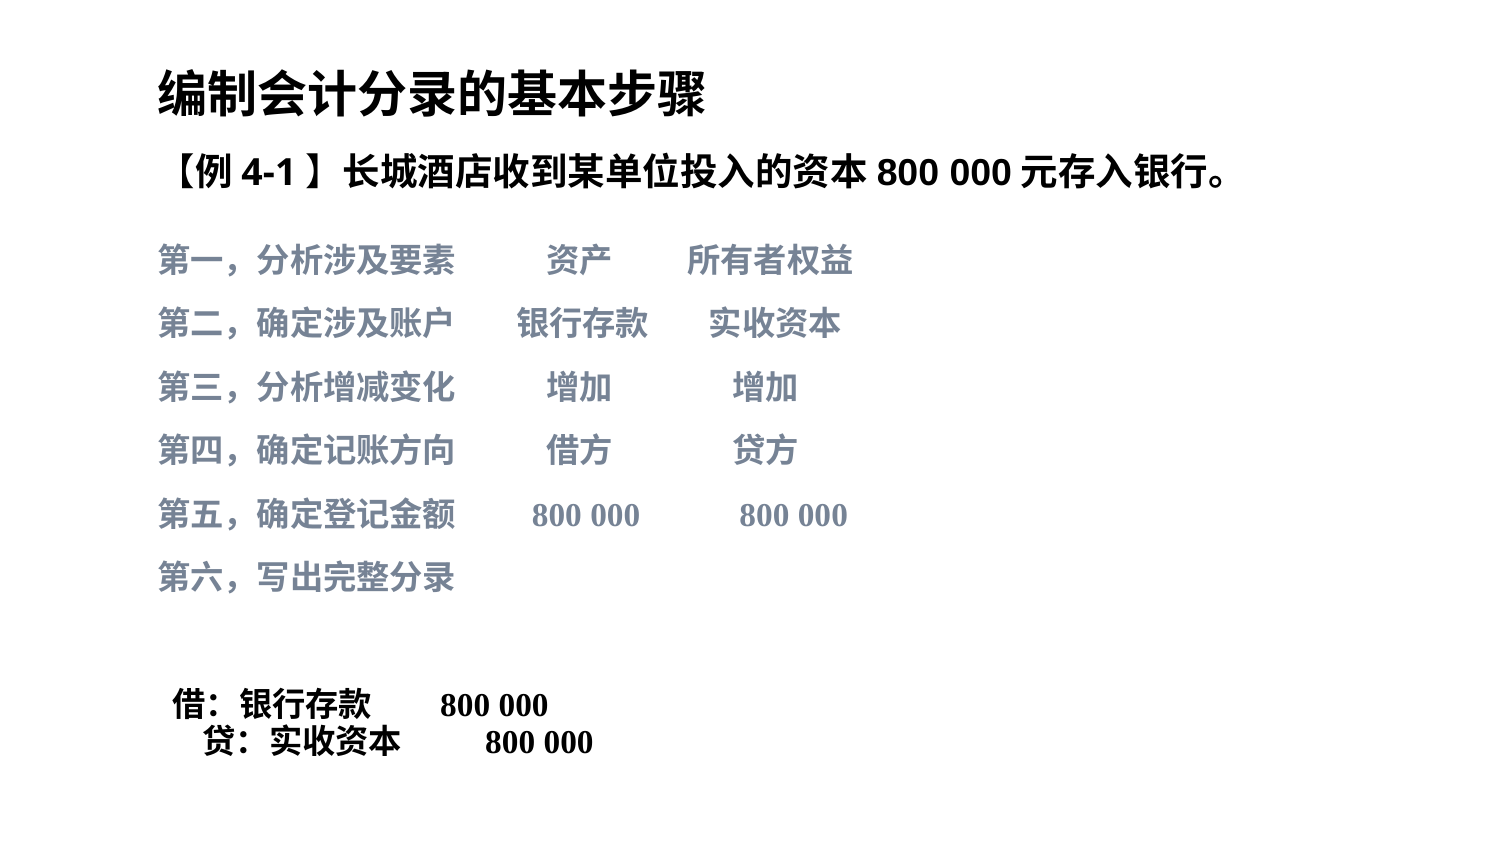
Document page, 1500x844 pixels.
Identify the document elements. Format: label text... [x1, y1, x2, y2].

list 第一，分析涉及要素 资产 所有者权益 第二，确定涉及账户 银行存款 实收资本 第三，分析增减变化 增加 增加 第四，确定记账方向 借方 贷方 第五，确定登记金额 800 000 800 000 第六，写出完整分录 借：银行存款 800 000 贷：实收资本 800 000 [142, 223, 1313, 788]
text_box 【例4-1】长城酒店收到某单位投入的资本800 000元存入银行。 [90, 140, 1313, 200]
title 编制会计分录的基本步骤 [142, 35, 1304, 130]
